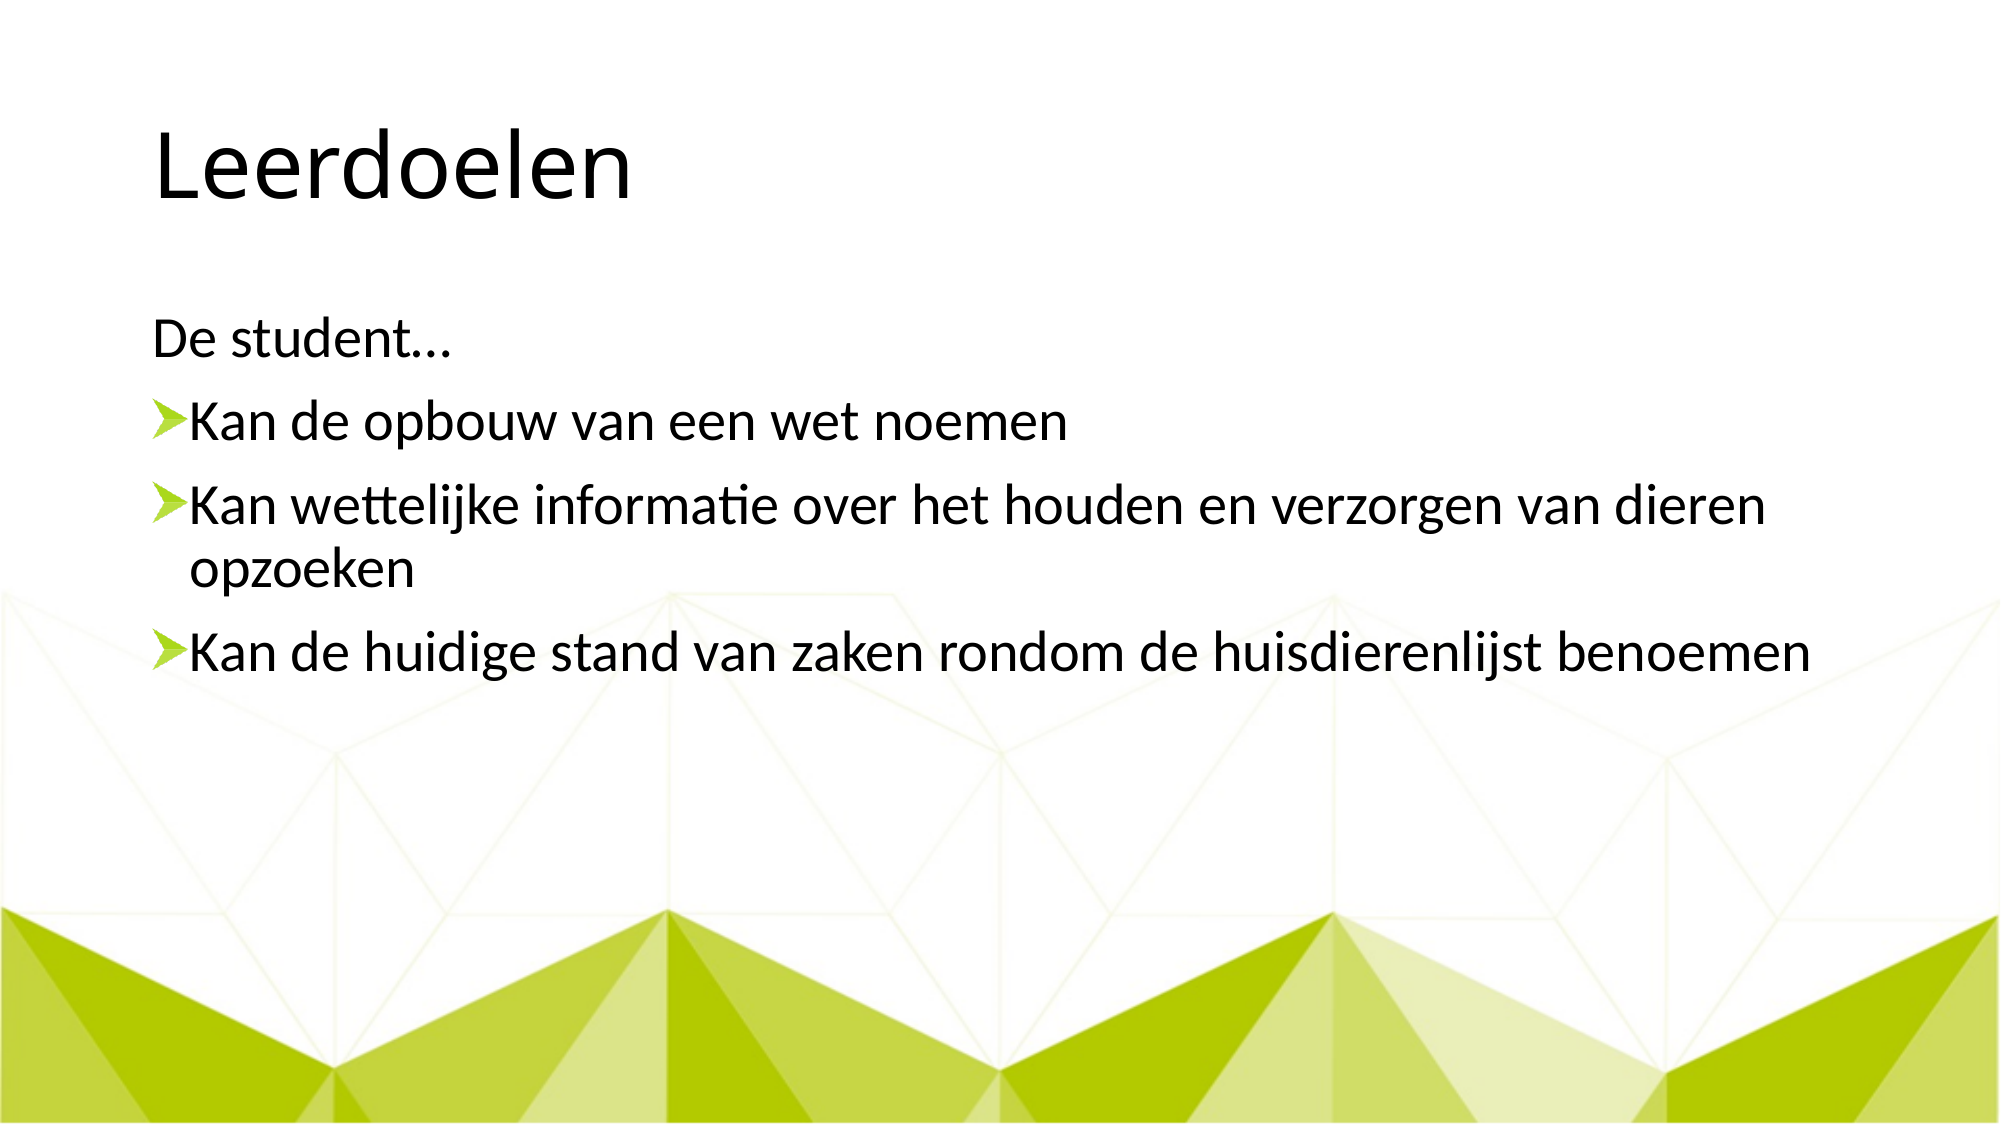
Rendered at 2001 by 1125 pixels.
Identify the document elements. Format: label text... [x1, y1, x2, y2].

title Leerdoelen [137, 59, 1863, 278]
picture [0, 0, 2001, 1125]
list De student… Kan de opbouw van een wet noemen Kan wettelijke informatie over het houden en verzorgen van dieren opzoeken Kan de huidige stand van zaken rondom de huisdierenlijst benoemen [137, 299, 1863, 1014]
